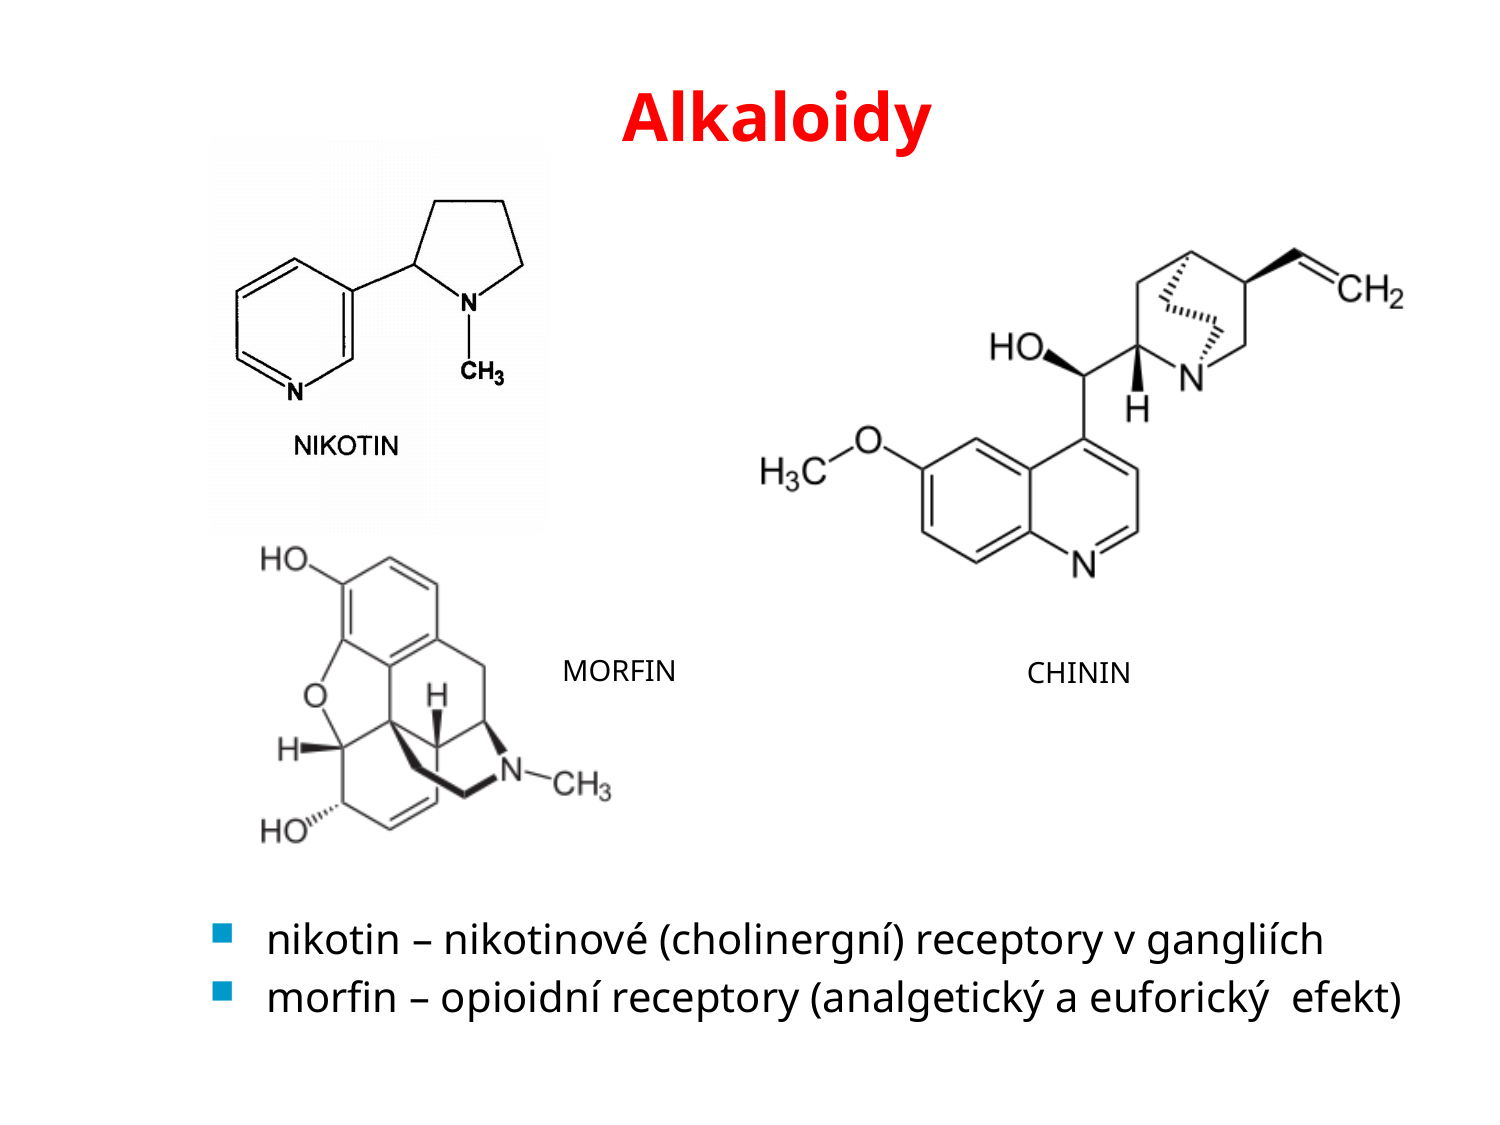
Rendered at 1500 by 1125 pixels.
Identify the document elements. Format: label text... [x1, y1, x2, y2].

title Alkaloidy [607, 42, 974, 188]
picture [206, 136, 550, 538]
list nikotin – nikotinové (cholinergní) receptory v gangliích morfin – opioidní receptory (analgetický a euforický efekt) [194, 904, 1470, 1035]
text_box CHININ [1012, 646, 1147, 697]
picture [754, 240, 1411, 585]
text_box MORFIN [625, 644, 693, 695]
picture [253, 539, 620, 851]
